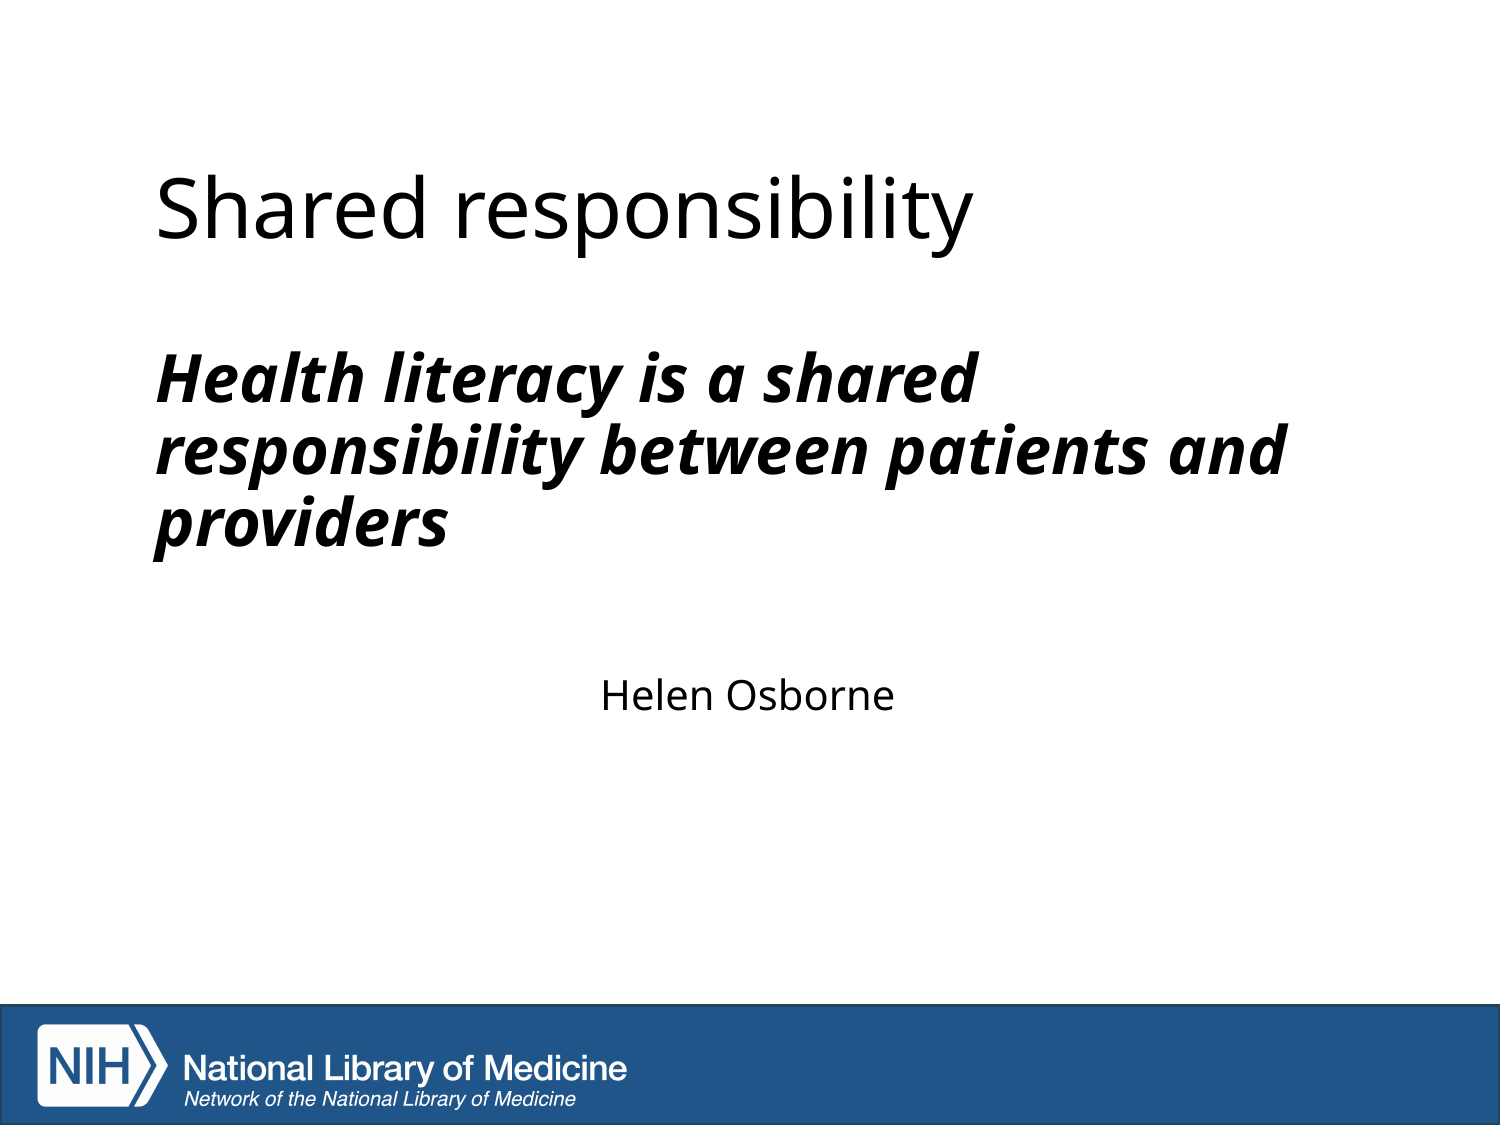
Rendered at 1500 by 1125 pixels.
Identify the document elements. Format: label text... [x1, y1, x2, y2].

list Health literacy is a shared responsibility between patients and providers Helen Osborne [140, 337, 1356, 983]
title Shared responsibility [140, 99, 1356, 323]
picture [37, 1024, 627, 1119]
